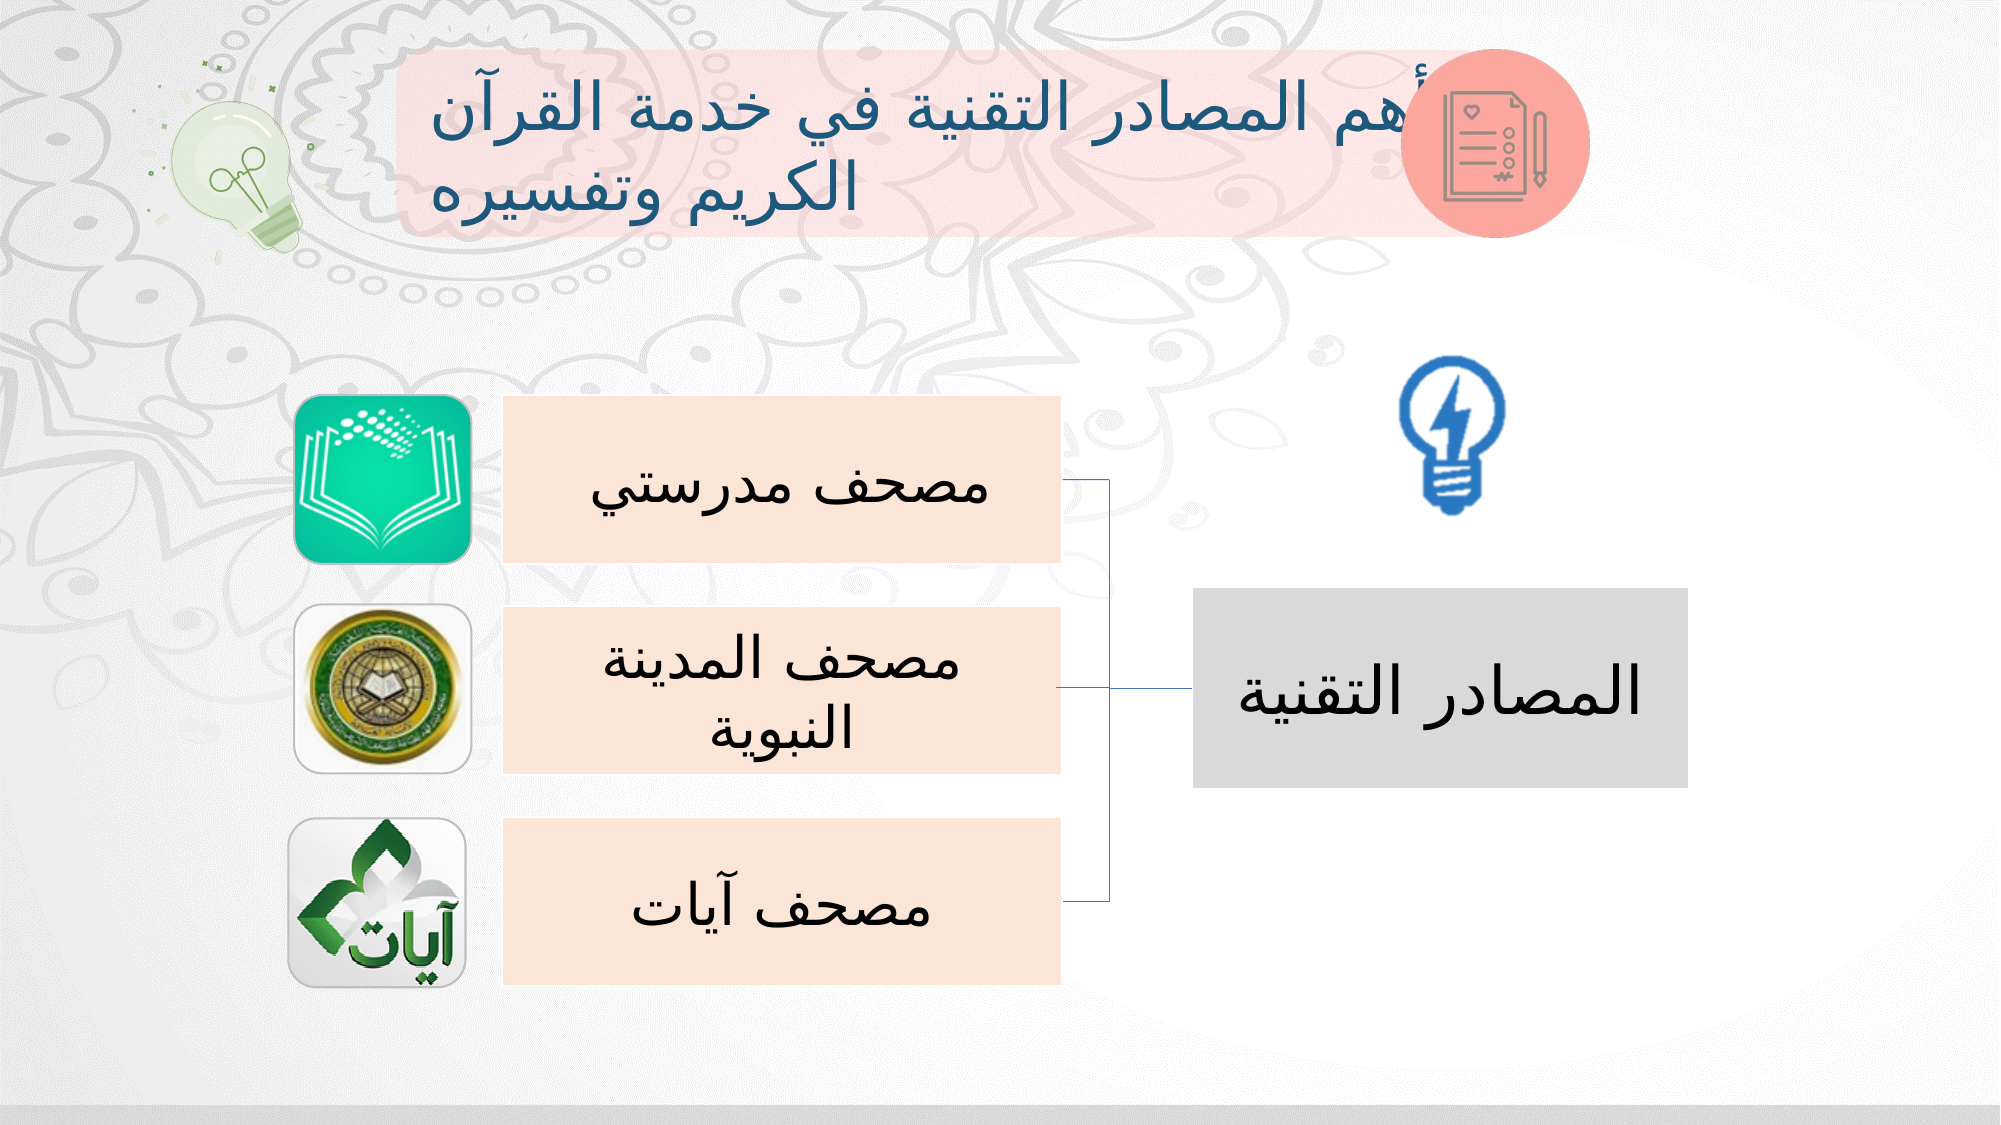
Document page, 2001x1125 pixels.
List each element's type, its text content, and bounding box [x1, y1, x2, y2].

text_box [293, 603, 473, 775]
text_box المصادر التقنية [1191, 586, 1690, 790]
text_box مصحف المدينة النبوية [501, 605, 1064, 776]
text_box [293, 393, 473, 566]
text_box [396, 49, 1590, 238]
text_box مصحف آيات [501, 816, 1064, 987]
text_box [287, 817, 467, 989]
picture [0, 0, 2001, 1125]
text_box مصحف مدرستي [501, 394, 1064, 565]
